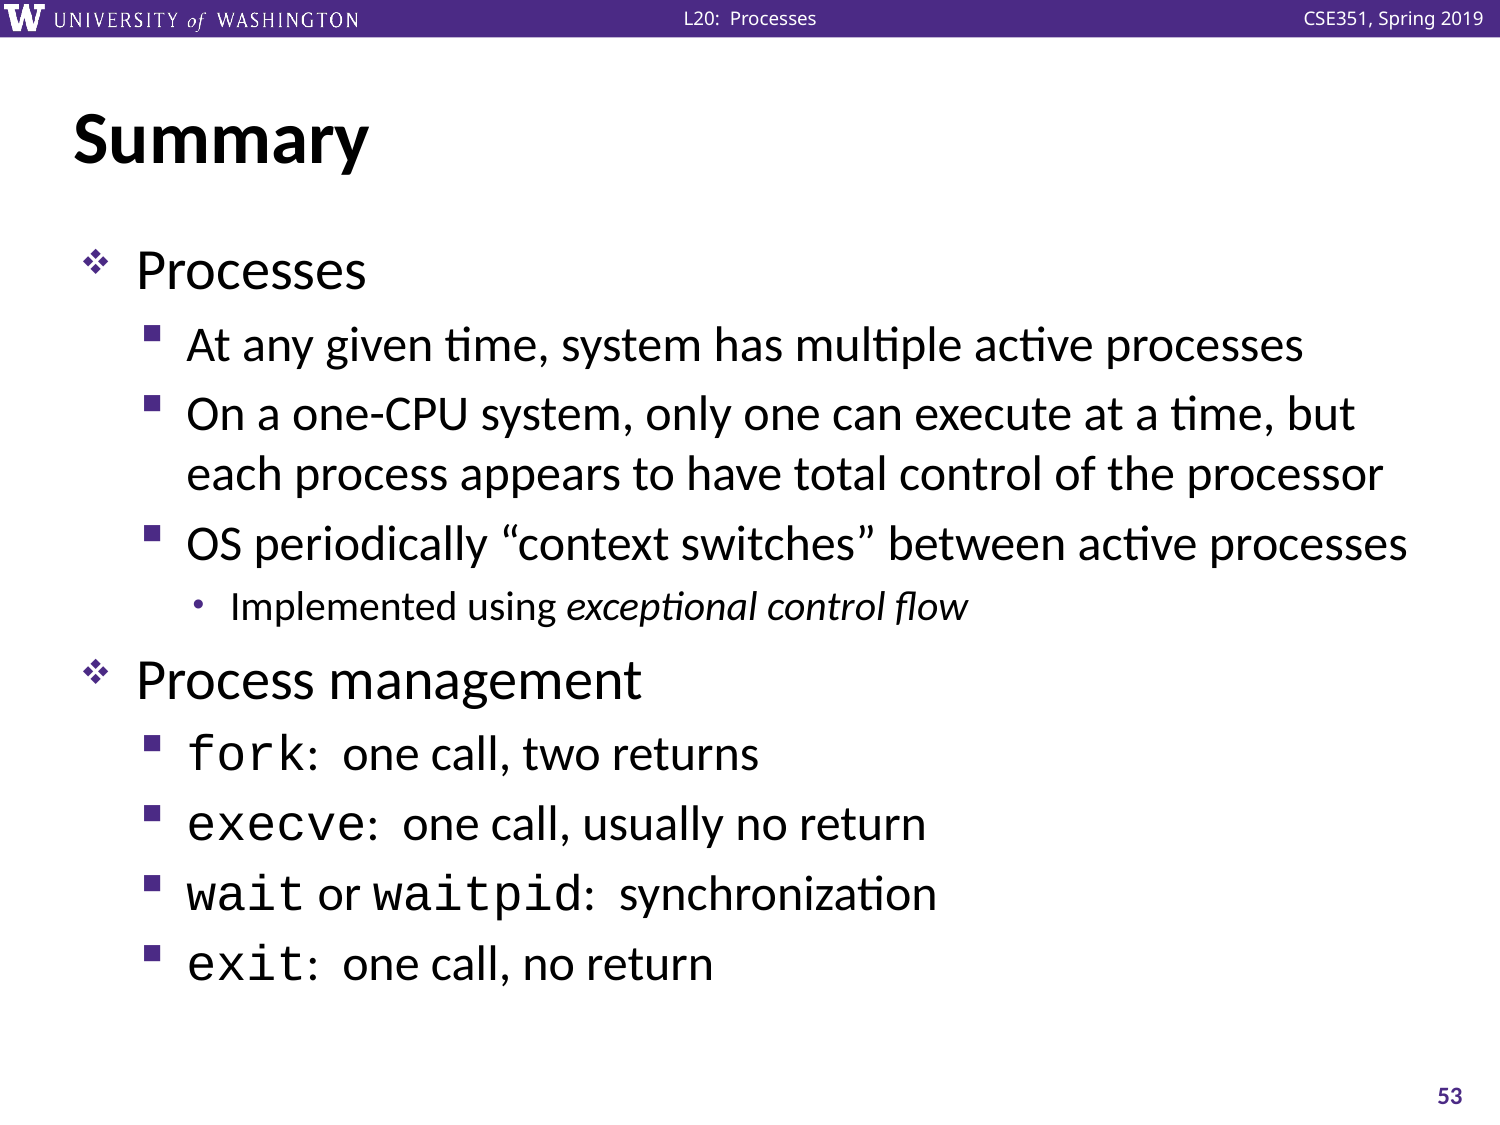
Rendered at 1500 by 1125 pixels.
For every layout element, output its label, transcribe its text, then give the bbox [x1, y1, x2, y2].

picture [4, 4, 358, 32]
slide_number 53 [1400, 1065, 1500, 1125]
list Processes At any given time, system has multiple active processes On a one-CPU system, only one can execute at a time, but each process appears to have total control of the processor OS periodically “context switches” between active processes Implemented using exceptional control flow Process management fork: one call, two returns execve: one call, usually no return wait or waitpid: synchronization exit: one call, no return [64, 223, 1438, 1040]
title Summary [58, 71, 1438, 197]
